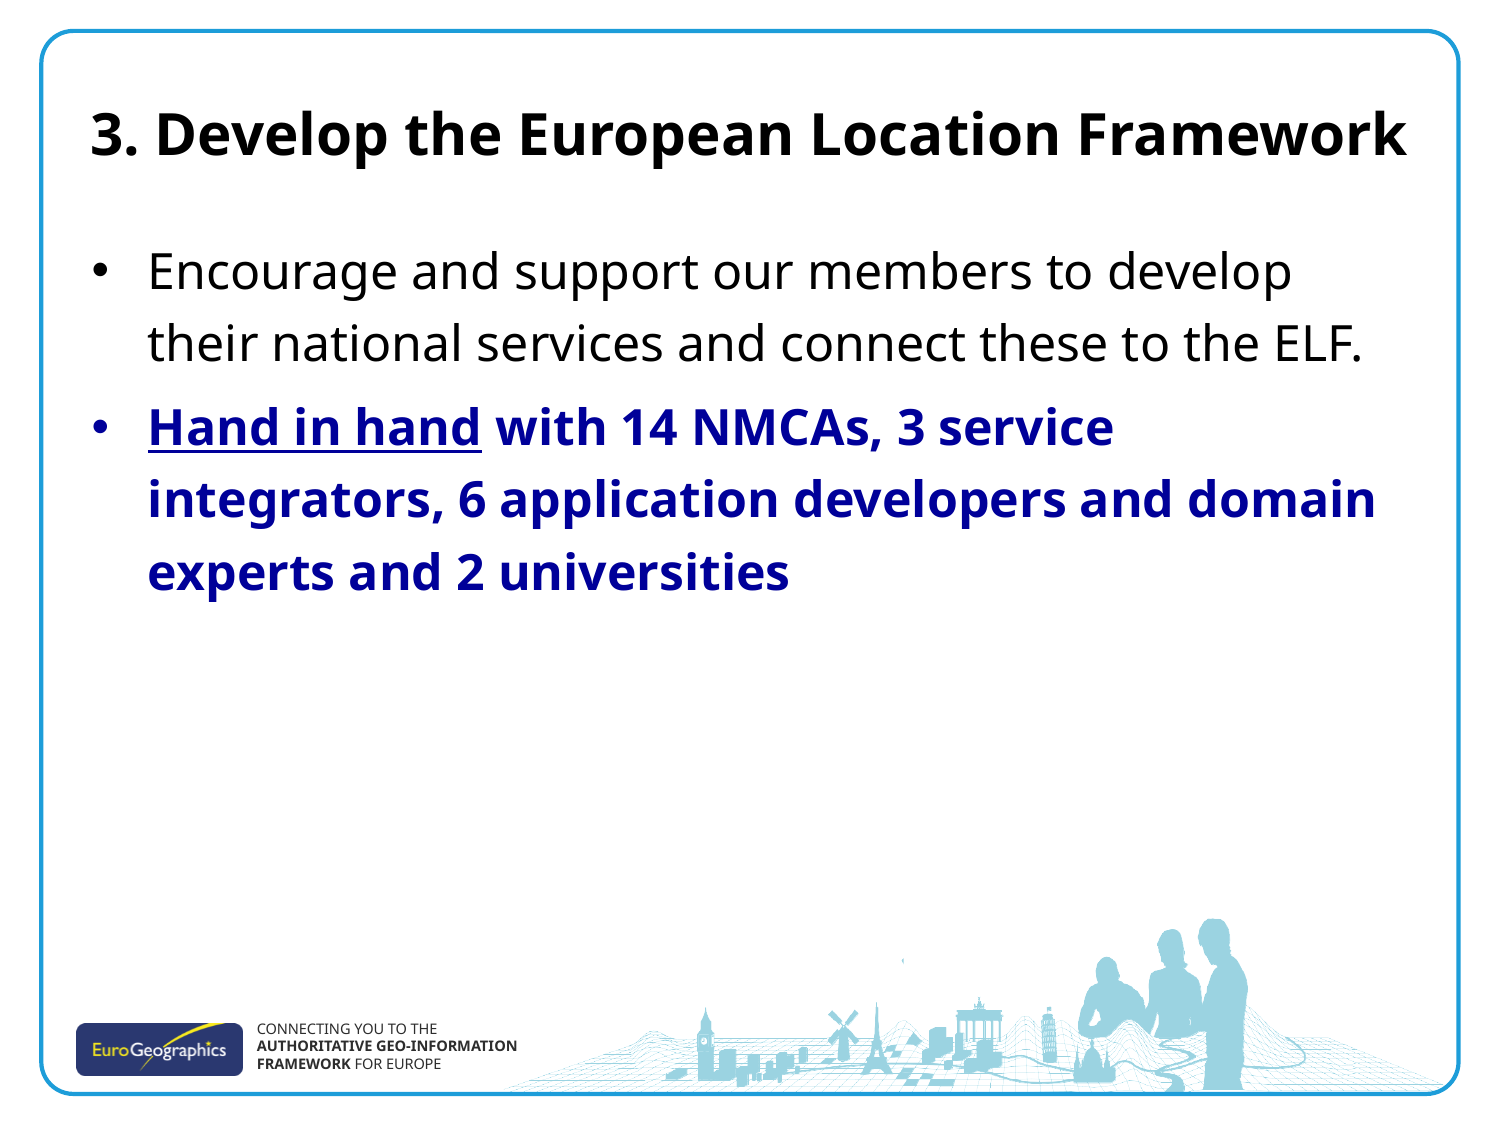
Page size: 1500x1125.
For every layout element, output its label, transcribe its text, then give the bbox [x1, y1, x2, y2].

list Encourage and support our members to develop their national services and connect these to the ELF. Hand in hand with 14 NMCAs, 3 service integrators, 6 application developers and domain experts and 2 universities [76, 219, 1427, 988]
title 3. Develop the European Location Framework [74, 66, 1448, 198]
picture [76, 1023, 243, 1076]
